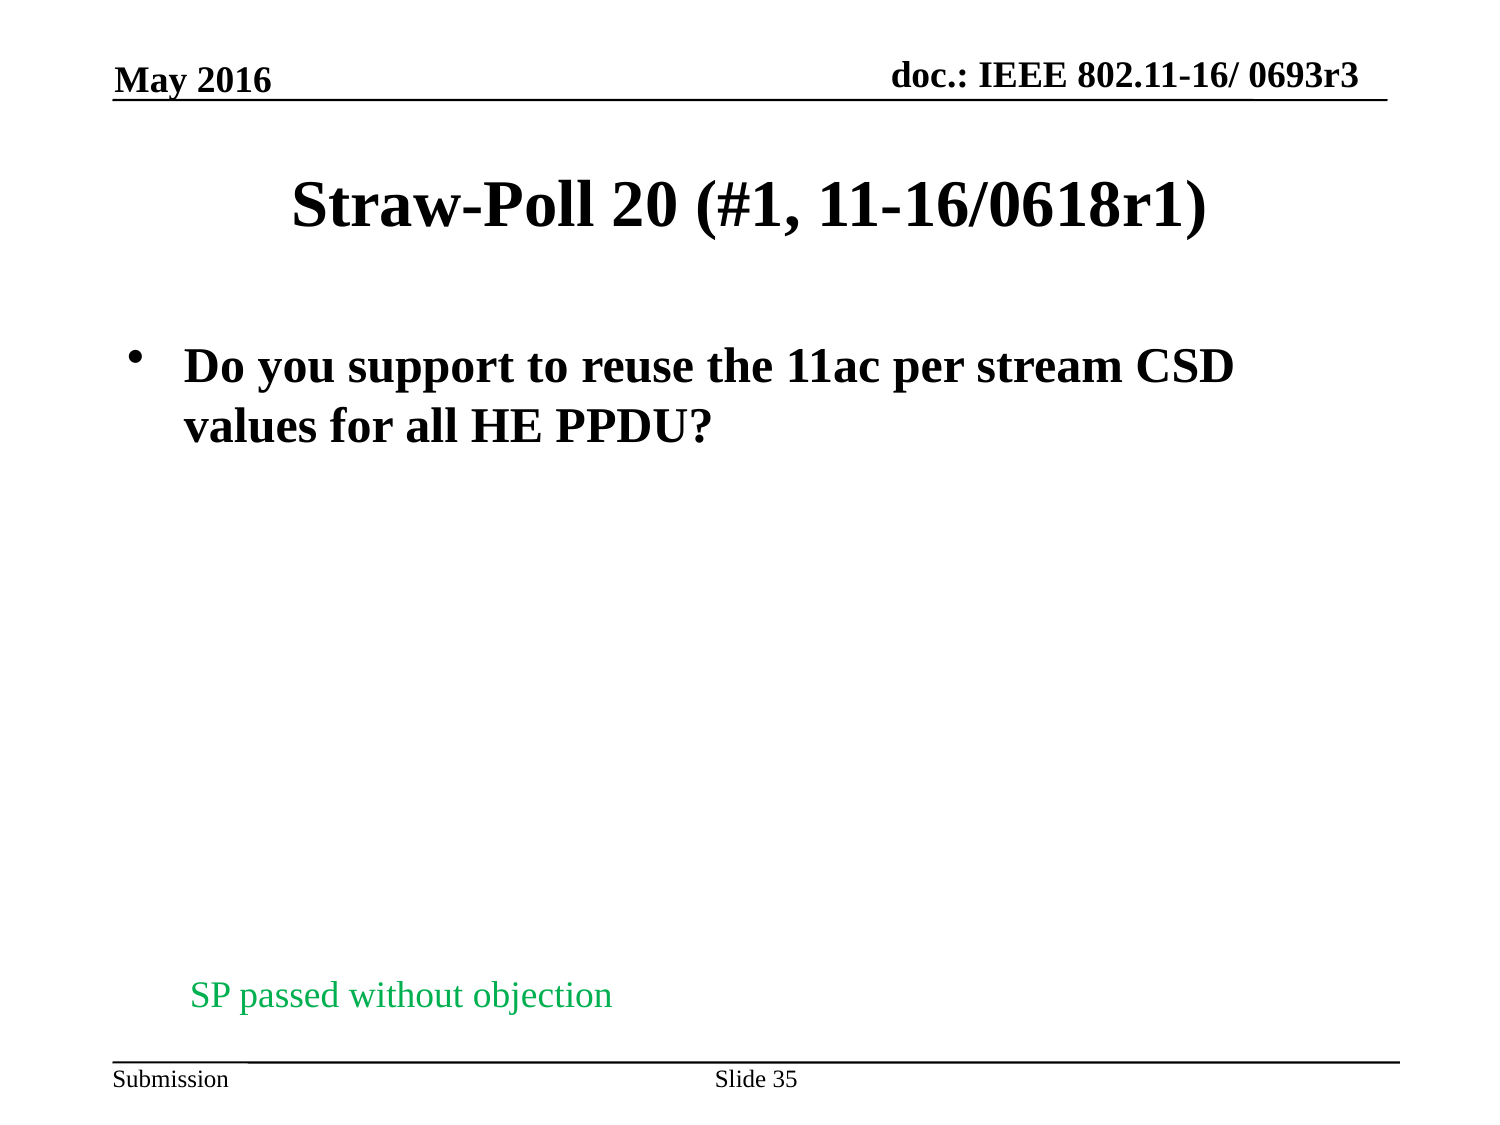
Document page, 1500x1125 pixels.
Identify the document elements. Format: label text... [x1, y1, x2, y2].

list Do you support to reuse the 11ac per stream CSD values for all HE PPDU? [112, 324, 1388, 1000]
text_box SP passed without objection [174, 962, 738, 1023]
slide_number Slide 35 [712, 1061, 800, 1093]
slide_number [114, 54, 274, 101]
title Straw-Poll 20 (#1, 11-16/0618r1) [112, 112, 1388, 288]
